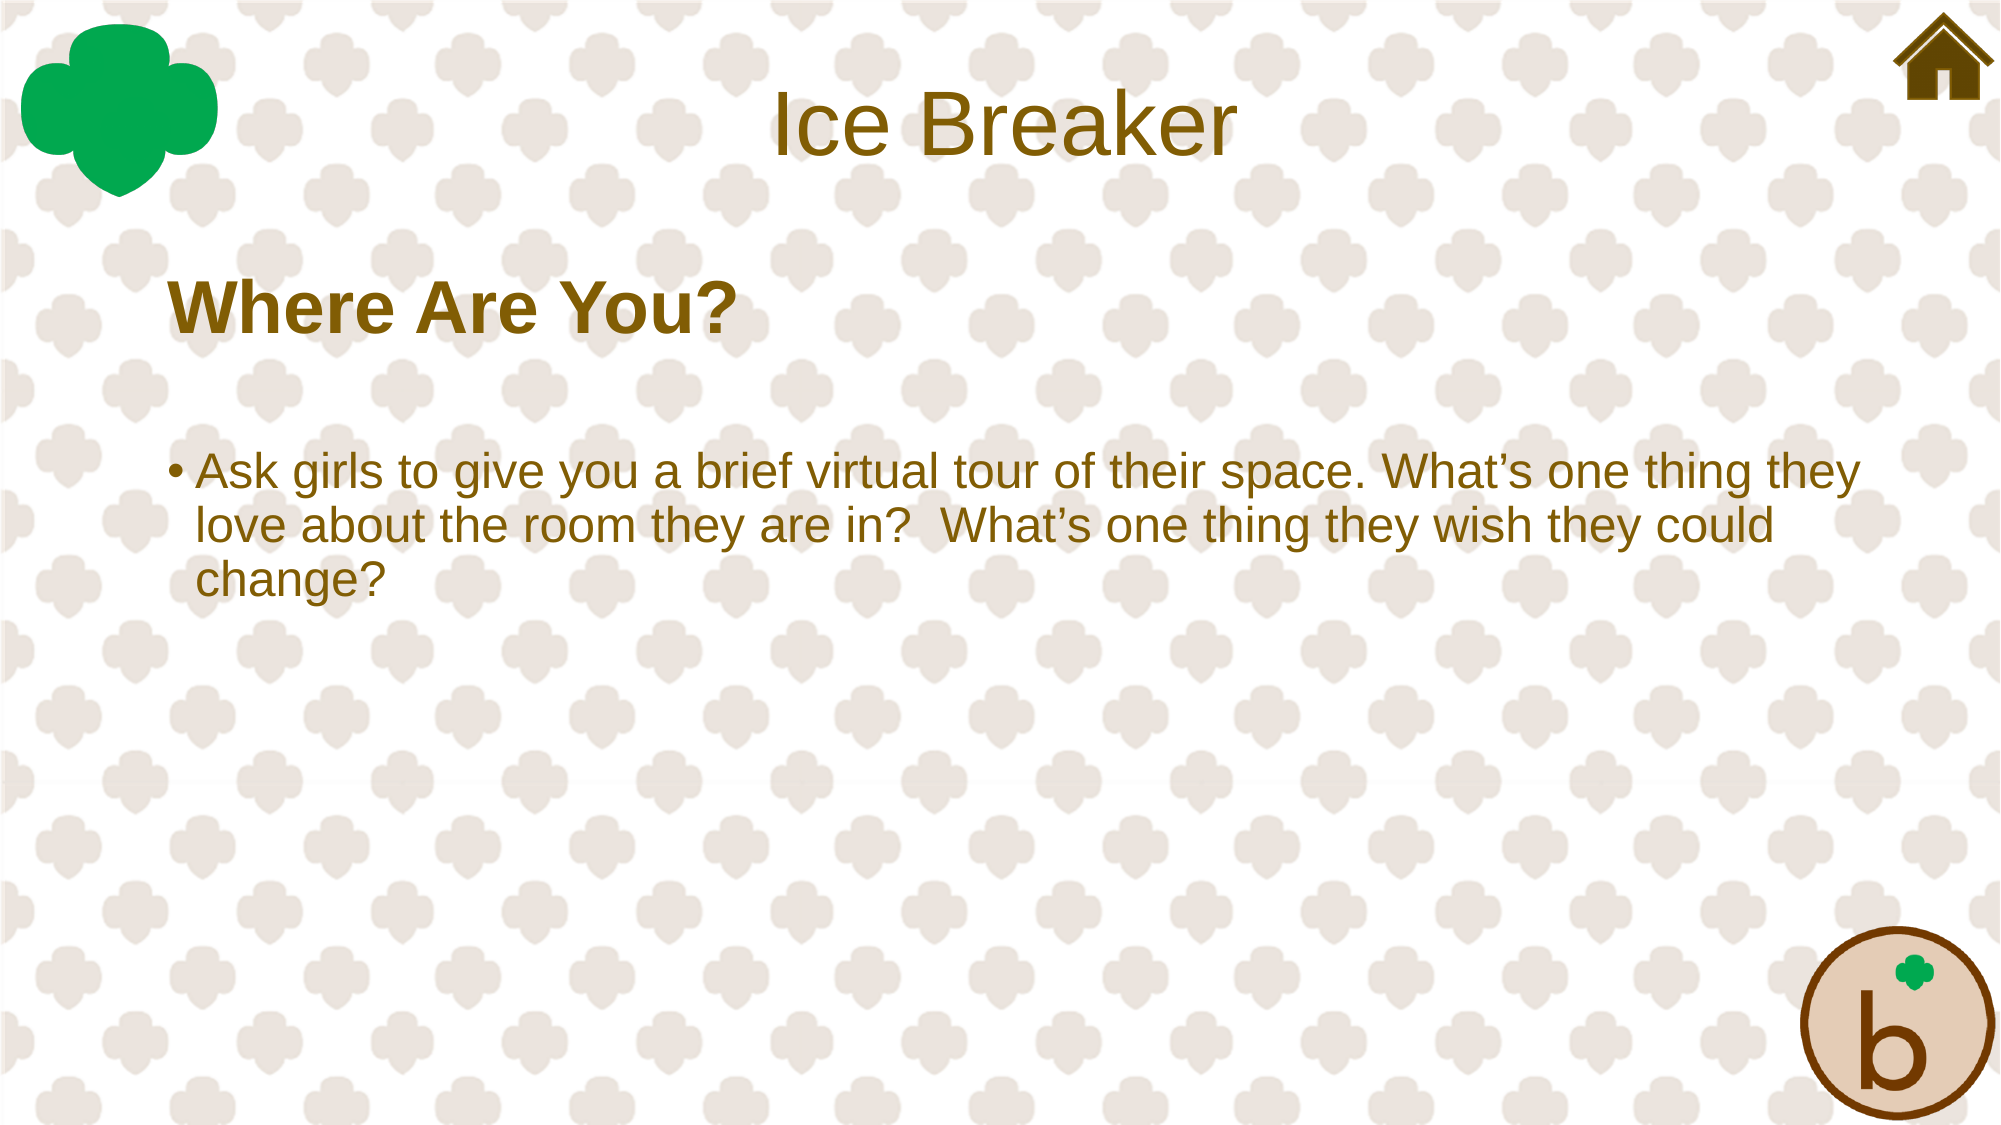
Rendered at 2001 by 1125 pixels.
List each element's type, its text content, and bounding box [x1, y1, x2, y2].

list Where Are You? Ask girls to give you a brief virtual tour of their space. What’s one thing they love about the room they are in? What’s one thing they wish they could change? [152, 261, 1922, 976]
picture [0, 0, 2001, 1125]
title Ice Breaker [154, 17, 1880, 235]
